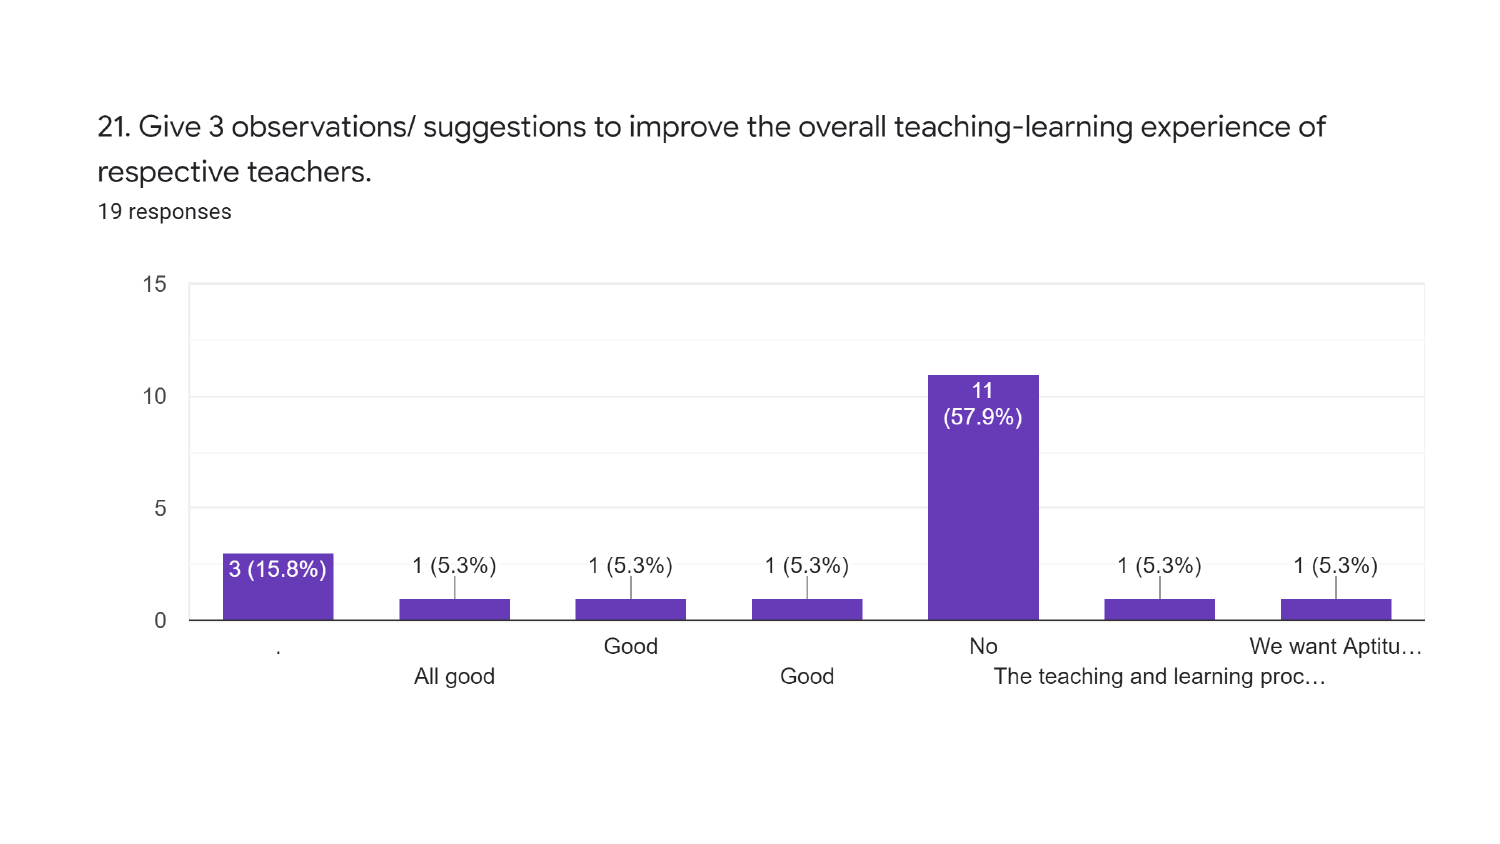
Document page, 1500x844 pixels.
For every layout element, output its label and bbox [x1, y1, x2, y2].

picture [51, 61, 1426, 760]
